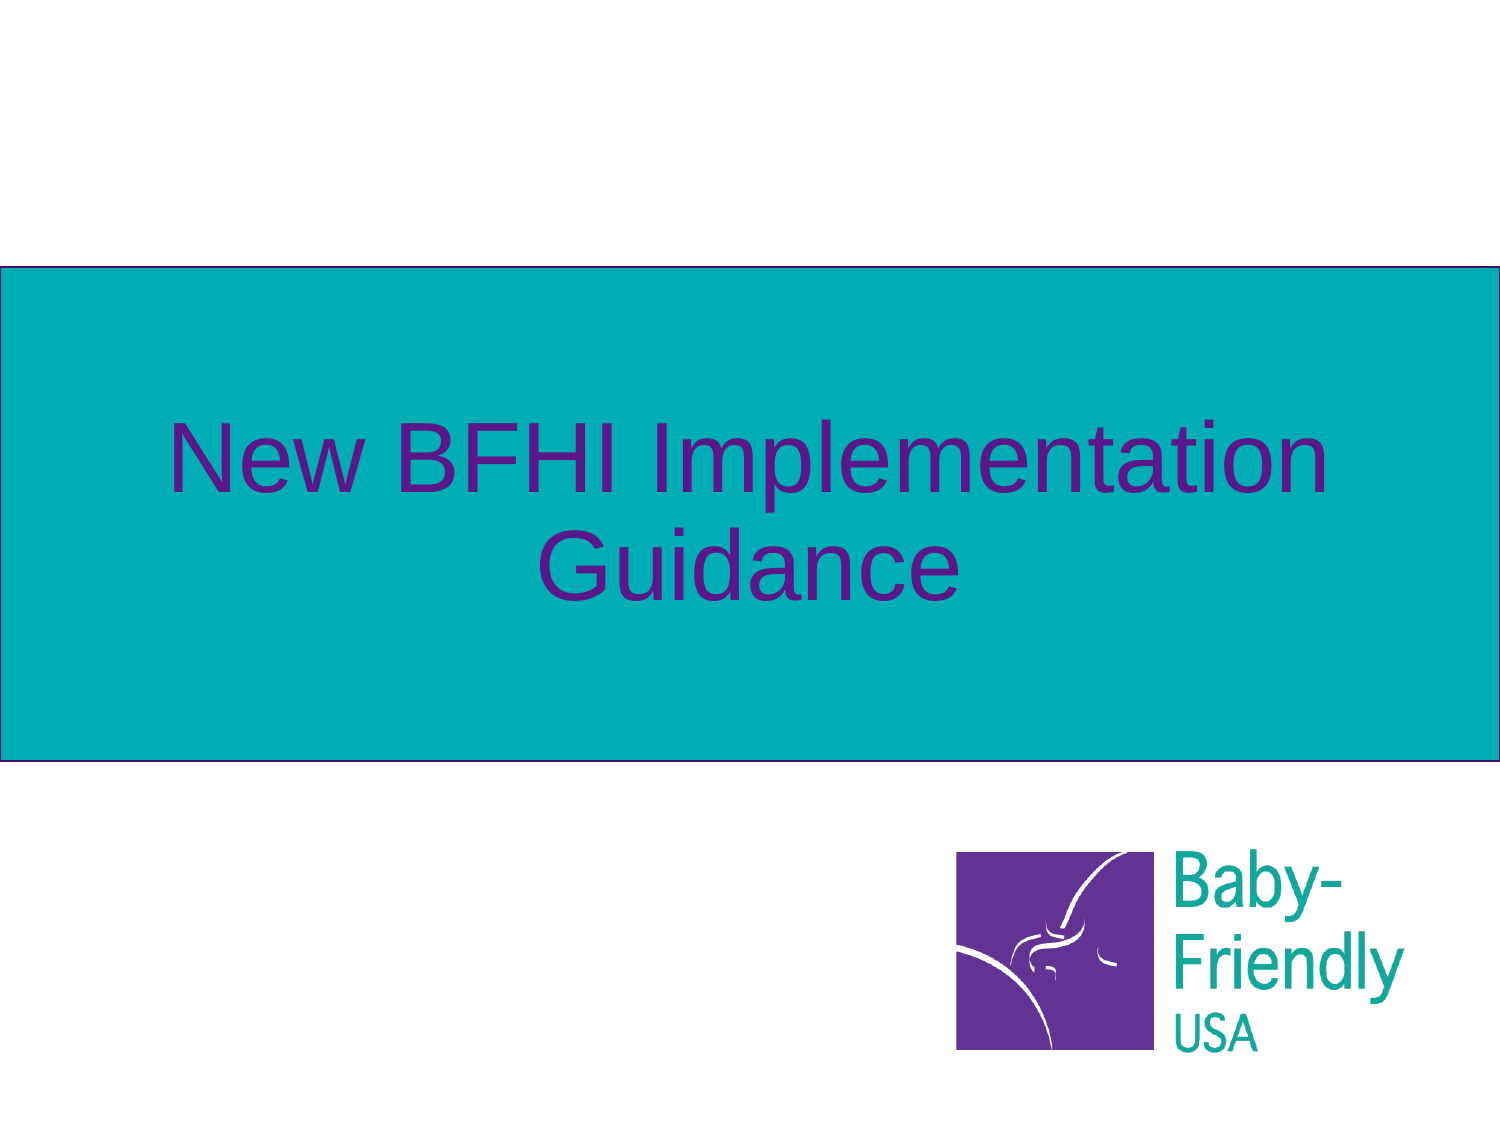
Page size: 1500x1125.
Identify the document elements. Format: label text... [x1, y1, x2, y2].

title New BFHI Implementation Guidance [102, 280, 1397, 749]
